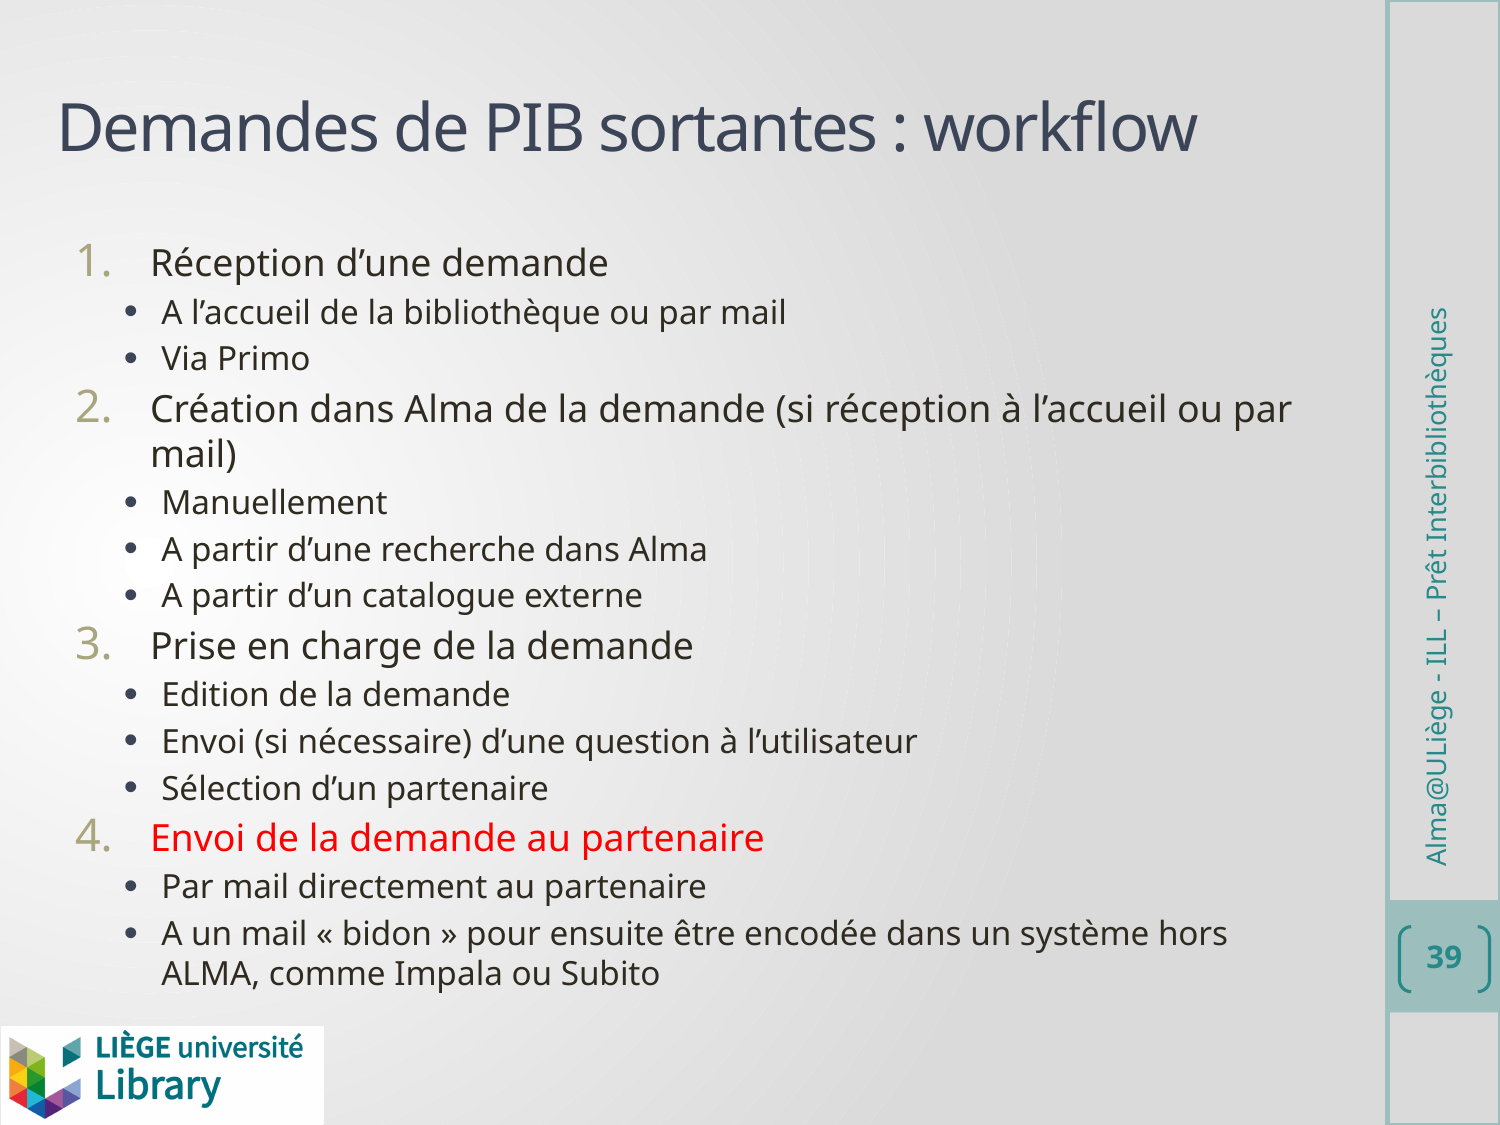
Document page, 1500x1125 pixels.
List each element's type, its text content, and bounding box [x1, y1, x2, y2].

picture [1, 1026, 324, 1125]
slide_number 39 [1397, 925, 1492, 994]
list Réception d’une demande A l’accueil de la bibliothèque ou par mail Via Primo Création dans Alma de la demande (si réception à l’accueil ou par mail) Manuellement A partir d’une recherche dans Alma A partir d’un catalogue externe Prise en charge de la demande Edition de la demande Envoi (si nécessaire) d’une question à l’utilisateur Sélection d’un partenaire Envoi de la demande au partenaire Par mail directement au partenaire A un mail « bidon » pour ensuite être encodée dans un système hors ALMA, comme Impala ou Subito [41, 231, 1353, 1050]
footer Alma@ULiège - ILL – Prêt Interbibliothèques [1411, 31, 1472, 882]
title Demandes de PIB sortantes : workflow [41, 30, 1353, 219]
